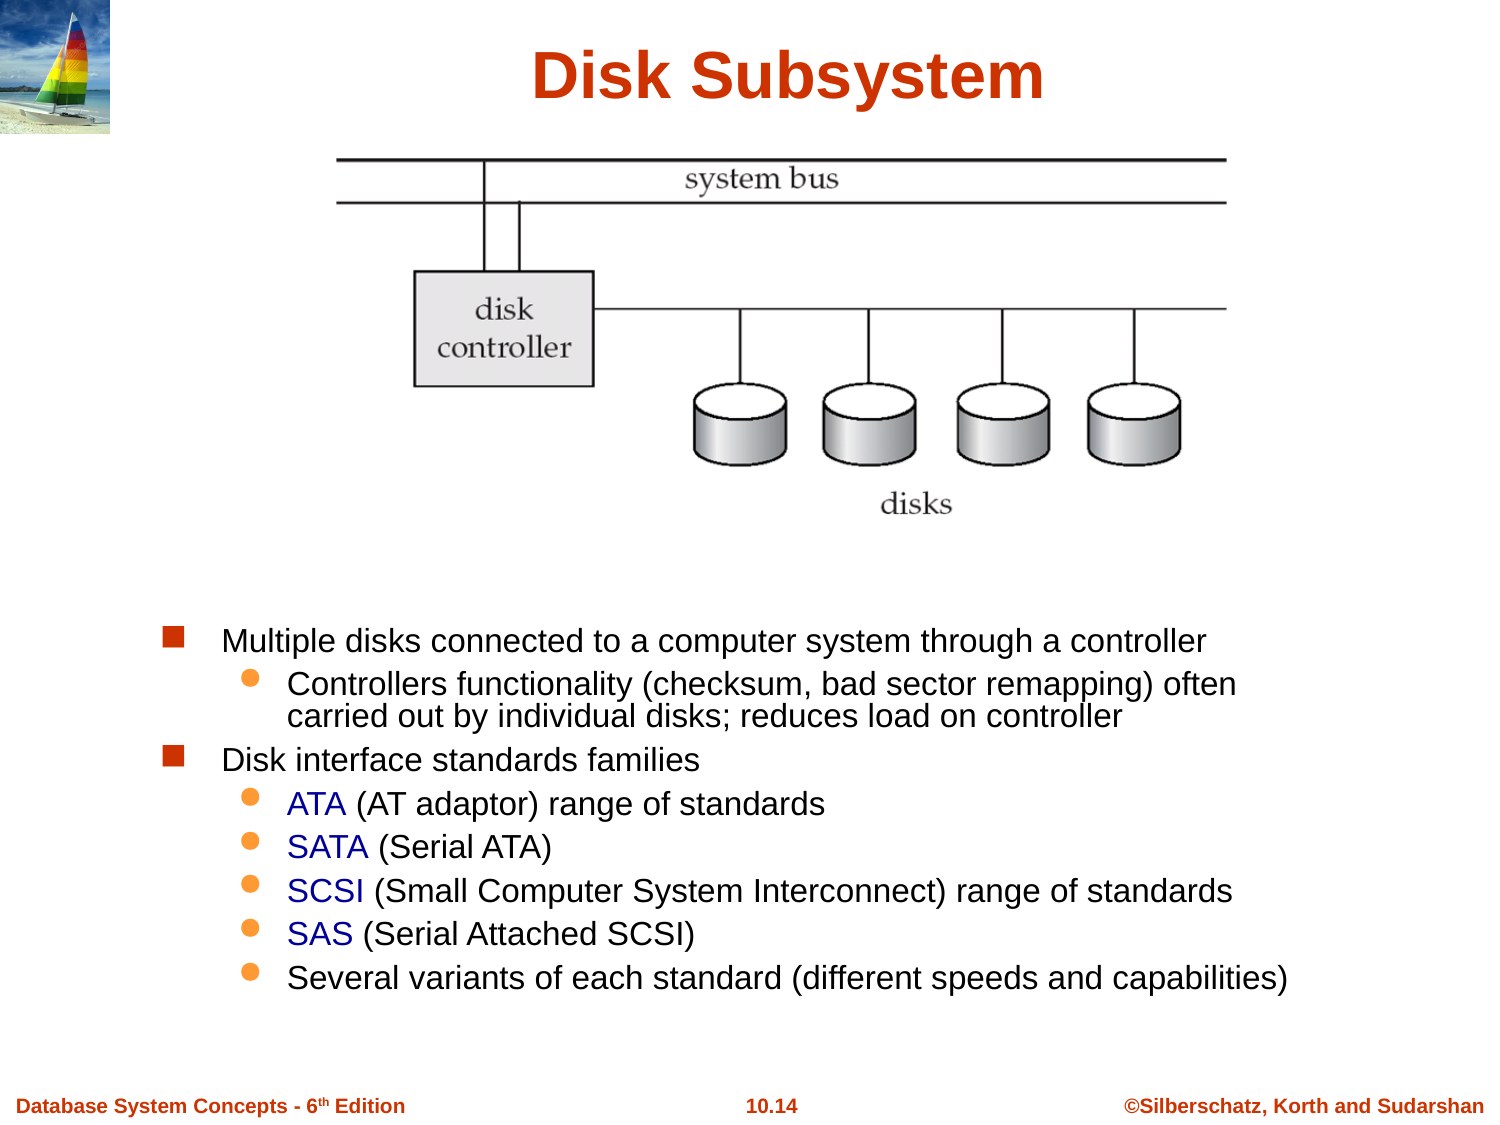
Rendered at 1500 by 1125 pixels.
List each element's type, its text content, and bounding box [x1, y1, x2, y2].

picture [328, 151, 1234, 533]
picture [0, 0, 110, 134]
list Multiple disks connected to a computer system through a controller Controllers functionality (checksum, bad sector remapping) often carried out by individual disks; reduces load on controller Disk interface standards families ATA (AT adaptor) range of standards SATA (Serial ATA) SCSI (Small Computer System Interconnect) range of standards SAS (Serial Attached SCSI) Several variants of each standard (different speeds and capabilities) [149, 618, 1351, 1032]
title Disk Subsystem [125, 18, 1452, 120]
